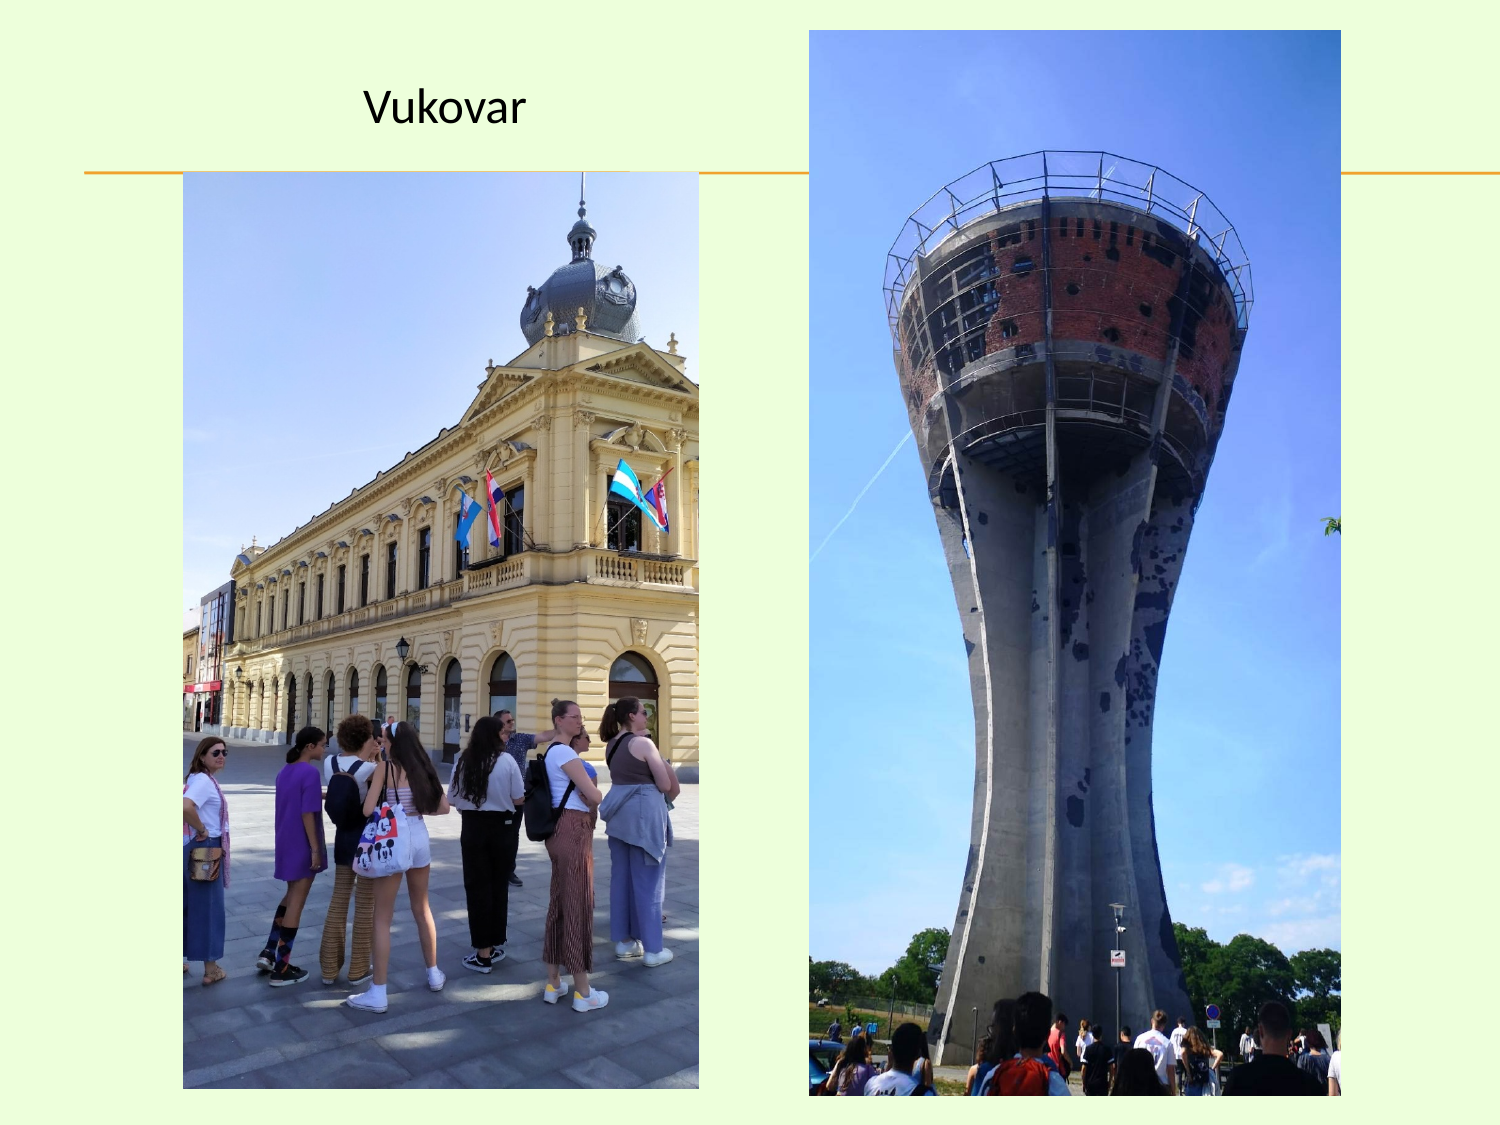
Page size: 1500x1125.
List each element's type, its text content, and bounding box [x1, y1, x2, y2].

picture [182, 172, 699, 1090]
picture [808, 30, 1341, 1096]
text_box Vukovar [112, 66, 786, 142]
